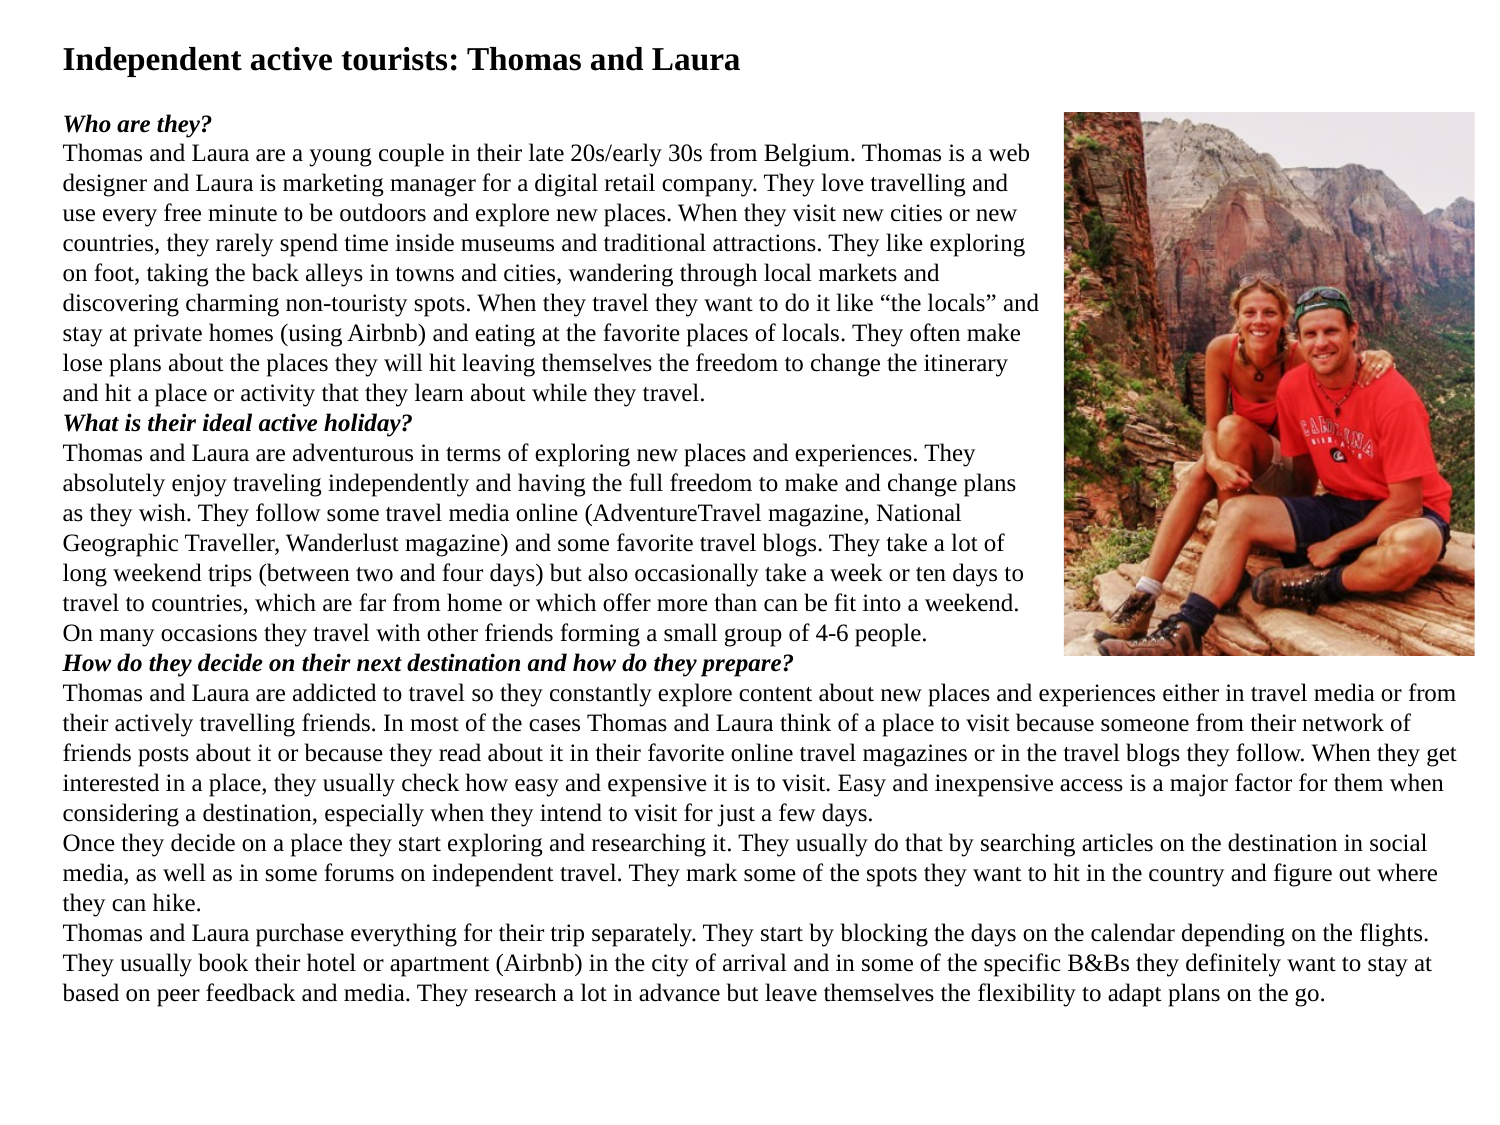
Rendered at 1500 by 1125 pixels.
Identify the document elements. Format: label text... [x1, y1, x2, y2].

text_box Independent active tourists: Thomas and Laura Who are they? Thomas and Laura are a young couple in their late 20s/early 30s from Belgium. Thomas is a web designer and Laura is marketing manager for a digital retail company. They love travelling and use every free minute to be outdoors and explore new places. When they visit new cities or new countries, they rarely spend time inside museums and traditional attractions. They like exploring on foot, taking the back alleys in towns and cities, wandering through local markets and discovering charming non-touristy spots. When they travel they want to do it like “the locals” and stay at private homes (using Airbnb) and eating at the favorite places of locals. They often make lose plans about the places they will hit leaving themselves the freedom to change the itinerary and hit a place or activity that they learn about while they travel. What is their ideal active holiday? Thomas and Laura are adventurous in terms of exploring new places and experiences. They absolutely enjoy traveling independently and having the full freedom to make and change plans as they wish. They follow some travel media online (AdventureTravel magazine, National Geographic Traveller, Wanderlust magazine) and some favorite travel blogs. They take a lot of long weekend trips (between two and four days) but also occasionally take a week or ten days to travel to countries, which are far from home or which offer more than can be fit into a weekend. On many occasions they travel with other friends forming a small group of 4-6 people. [48, 29, 1057, 639]
picture [1063, 111, 1475, 657]
text_box How do they decide on their next destination and how do they prepare? Thomas and Laura are addicted to travel so they constantly explore content about new places and experiences either in travel media or from their actively travelling friends. In most of the cases Thomas and Laura think of a place to visit because someone from their network of friends posts about it or because they read about it in their favorite online travel magazines or in the travel blogs they follow. When they get interested in a place, they usually check how easy and expensive it is to visit. Easy and inexpensive access is a major factor for them when considering a destination, especially when they intend to visit for just a few days. Once they decide on a place they start exploring and researching it. They usually do that by searching articles on the destination in social media, as well as in some forums on independent travel. They mark some of the spots they want to hit in the country and figure out where they can hike. Thomas and Laura purchase everything for their trip separately. They start by blocking the days on the calendar depending on the flights. They usually book their hotel or apartment (Airbnb) in the city of arrival and in some of the specific B&Bs they definitely want to stay at based on peer feedback and media. They research a lot in advance but leave themselves the flexibility to adapt plans on the go. [48, 639, 1474, 1014]
